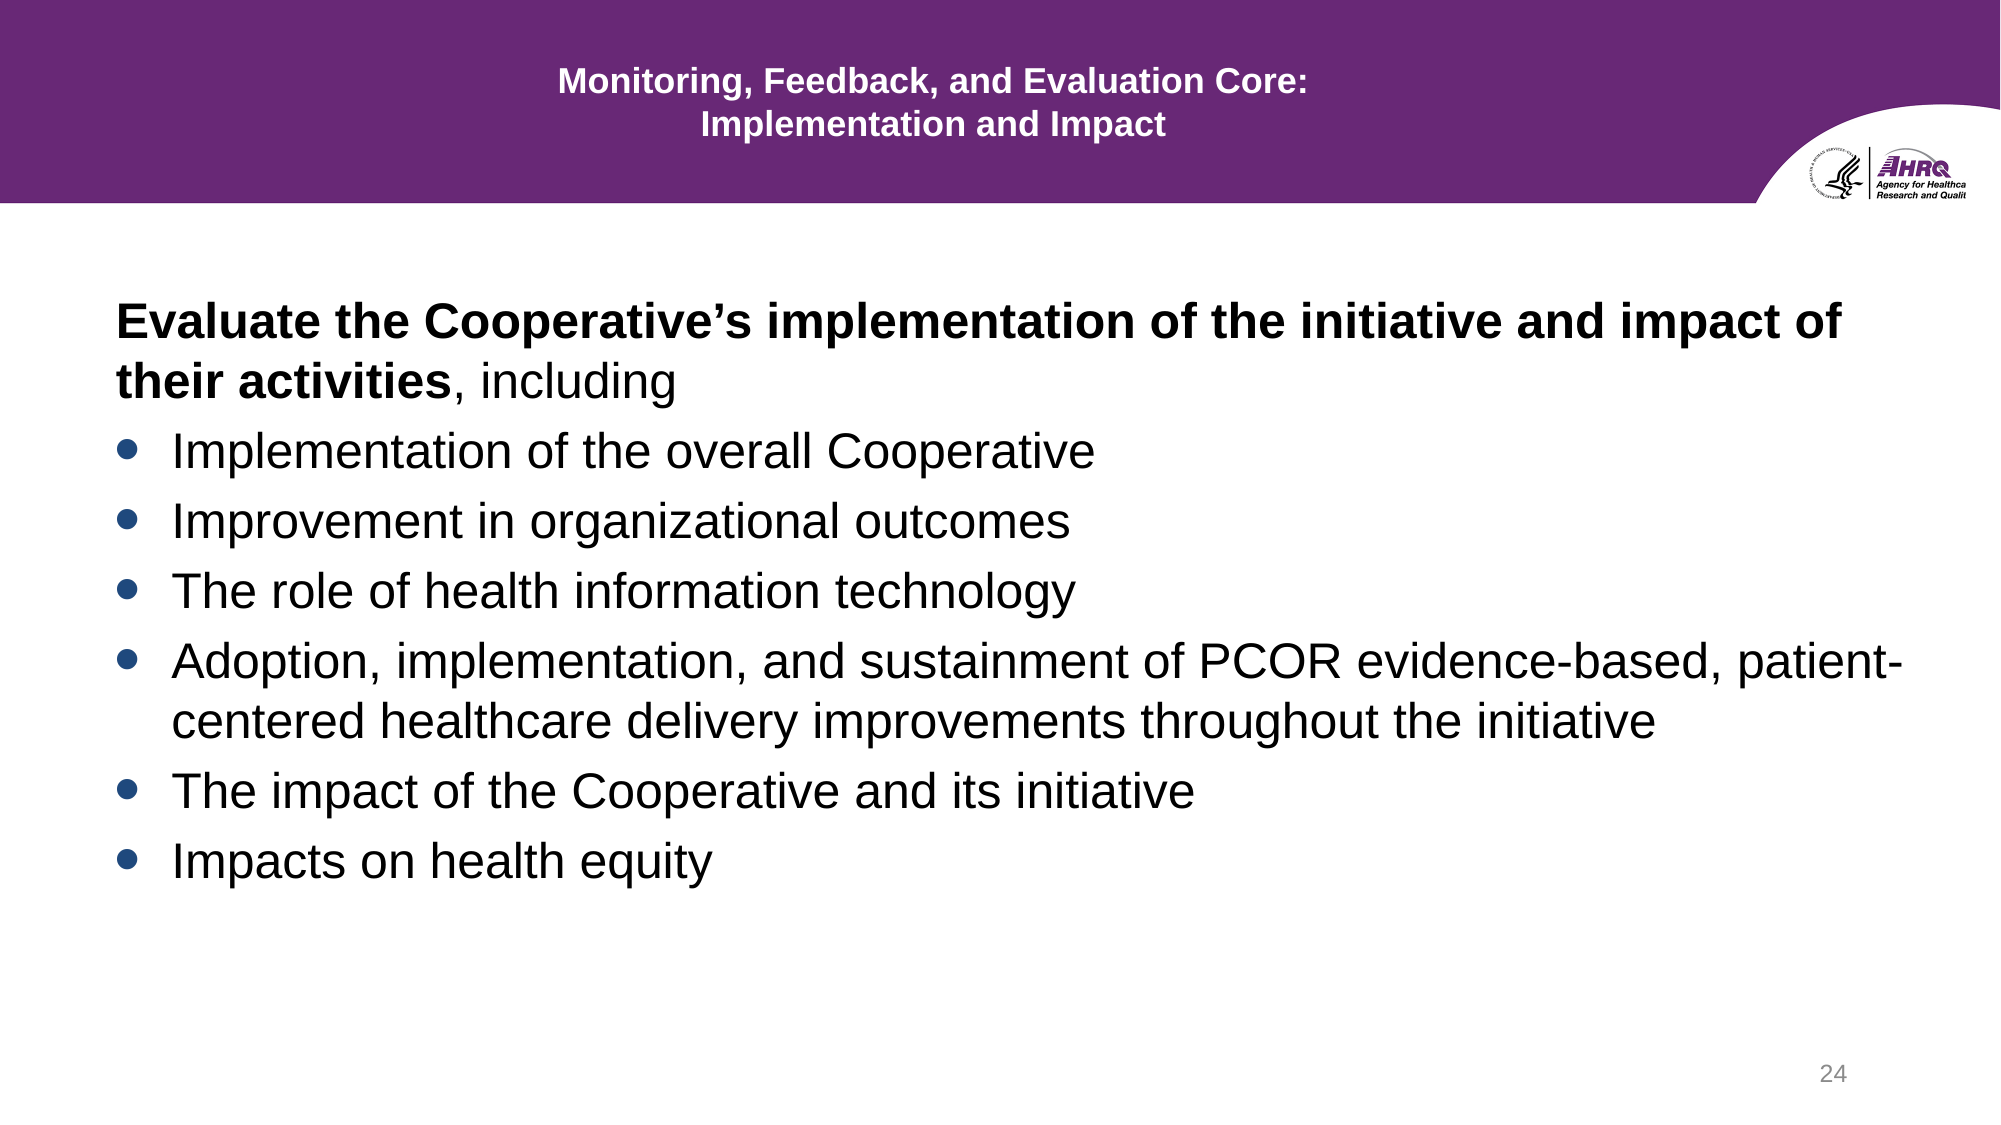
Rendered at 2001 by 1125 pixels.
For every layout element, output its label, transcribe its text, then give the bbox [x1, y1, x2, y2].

slide_number 24 [1412, 1042, 1863, 1103]
list Evaluate the Cooperative’s implementation of the initiative and impact of their activities, including Implementation of the overall Cooperative Improvement in organizational outcomes The role of health information technology Adoption, implementation, and sustainment of PCOR evidence-based, patient-centered healthcare delivery improvements throughout the initiative The impact of the Cooperative and its initiative Impacts on health equity [99, 280, 1926, 1015]
title Monitoring, Feedback, and Evaluation Core: Implementation and Impact [142, 50, 1725, 152]
picture [0, 0, 2001, 1125]
